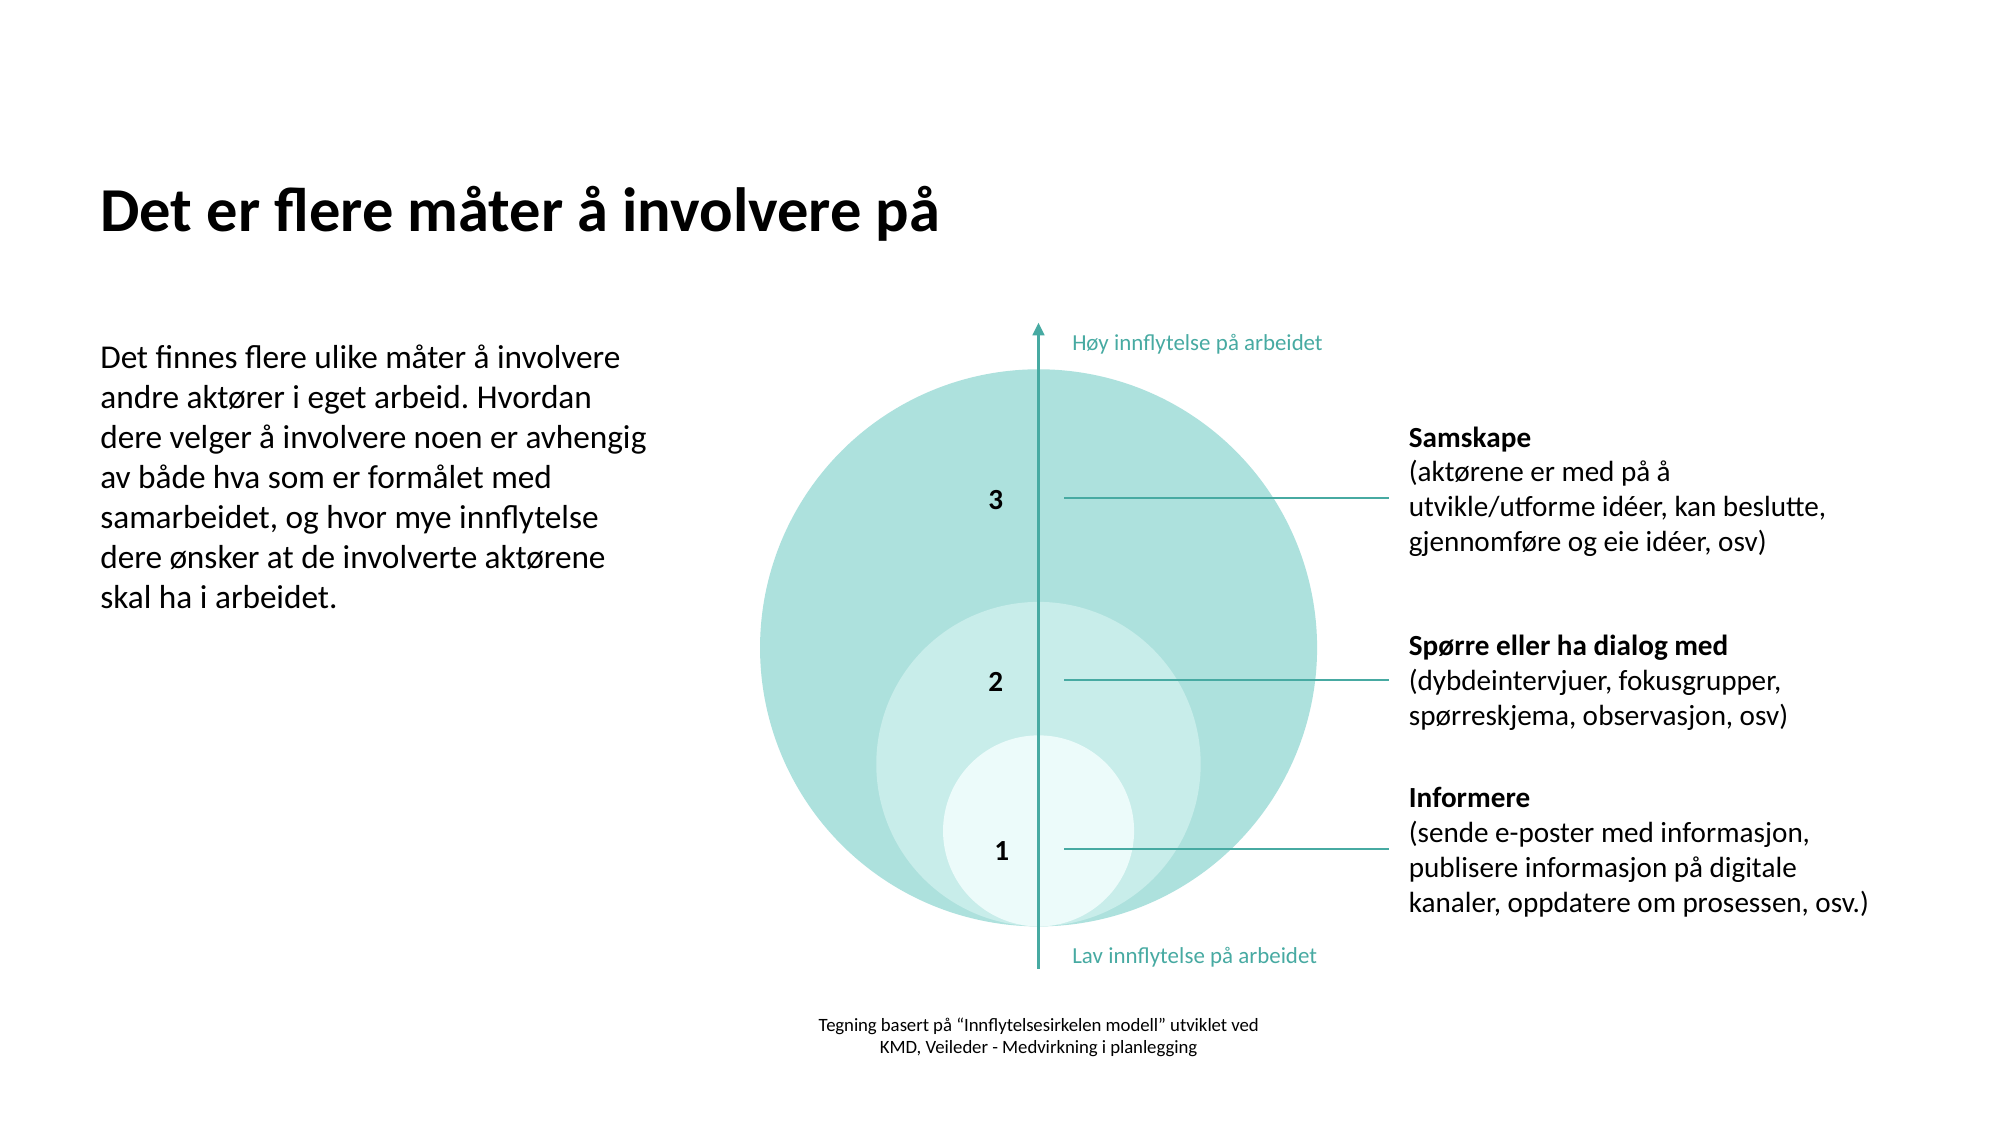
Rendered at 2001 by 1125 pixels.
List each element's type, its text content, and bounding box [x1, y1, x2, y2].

text_box [1060, 858, 1222, 926]
text_box Høy innflytelse på arbeidet [1057, 313, 1528, 369]
text_box [876, 601, 1034, 926]
text_box [1043, 601, 1201, 848]
text_box Informere (sende e-poster med informasjon, publisere informasjon på digitale kanaler, oppdatere om prosessen, osv.) [1393, 763, 1887, 933]
text_box [760, 369, 1034, 926]
text_box [1043, 735, 1135, 927]
text_box [943, 735, 1034, 927]
text_box [1043, 369, 1318, 679]
text_box Det finnes flere ulike måter å involvere andre aktører i eget arbeid. Hvordan dere velger å involvere noen er avhengig av både hva som er formålet med samarbeidet, og hvor mye innflytelse dere ønsker at de involverte aktørene skal ha i arbeidet. [85, 328, 667, 1075]
text_box [1055, 858, 1171, 926]
text_box Det er flere måter å involvere på [85, 50, 1274, 250]
text_box Spørre eller ha dialog med (dybdeintervjuer, fokusgrupper, spørreskjema, observasjon, osv) [1393, 611, 1864, 747]
text_box 3 [973, 464, 1022, 530]
text_box 2 [973, 647, 1022, 712]
text_box [1178, 689, 1315, 848]
text_box Lav innflytelse på arbeidet [1057, 926, 1528, 982]
text_box Tegning basert på “Innflytelsesirkelen modell” utviklet ved KMD, Veileder - Medvirkning i planlegging [803, 997, 1274, 1073]
text_box Samskape (aktørene er med på å utvikle/utforme idéer, kan beslutte, gjennomføre og eie idéer, osv) [1393, 402, 1864, 573]
text_box 1 [979, 816, 1028, 882]
